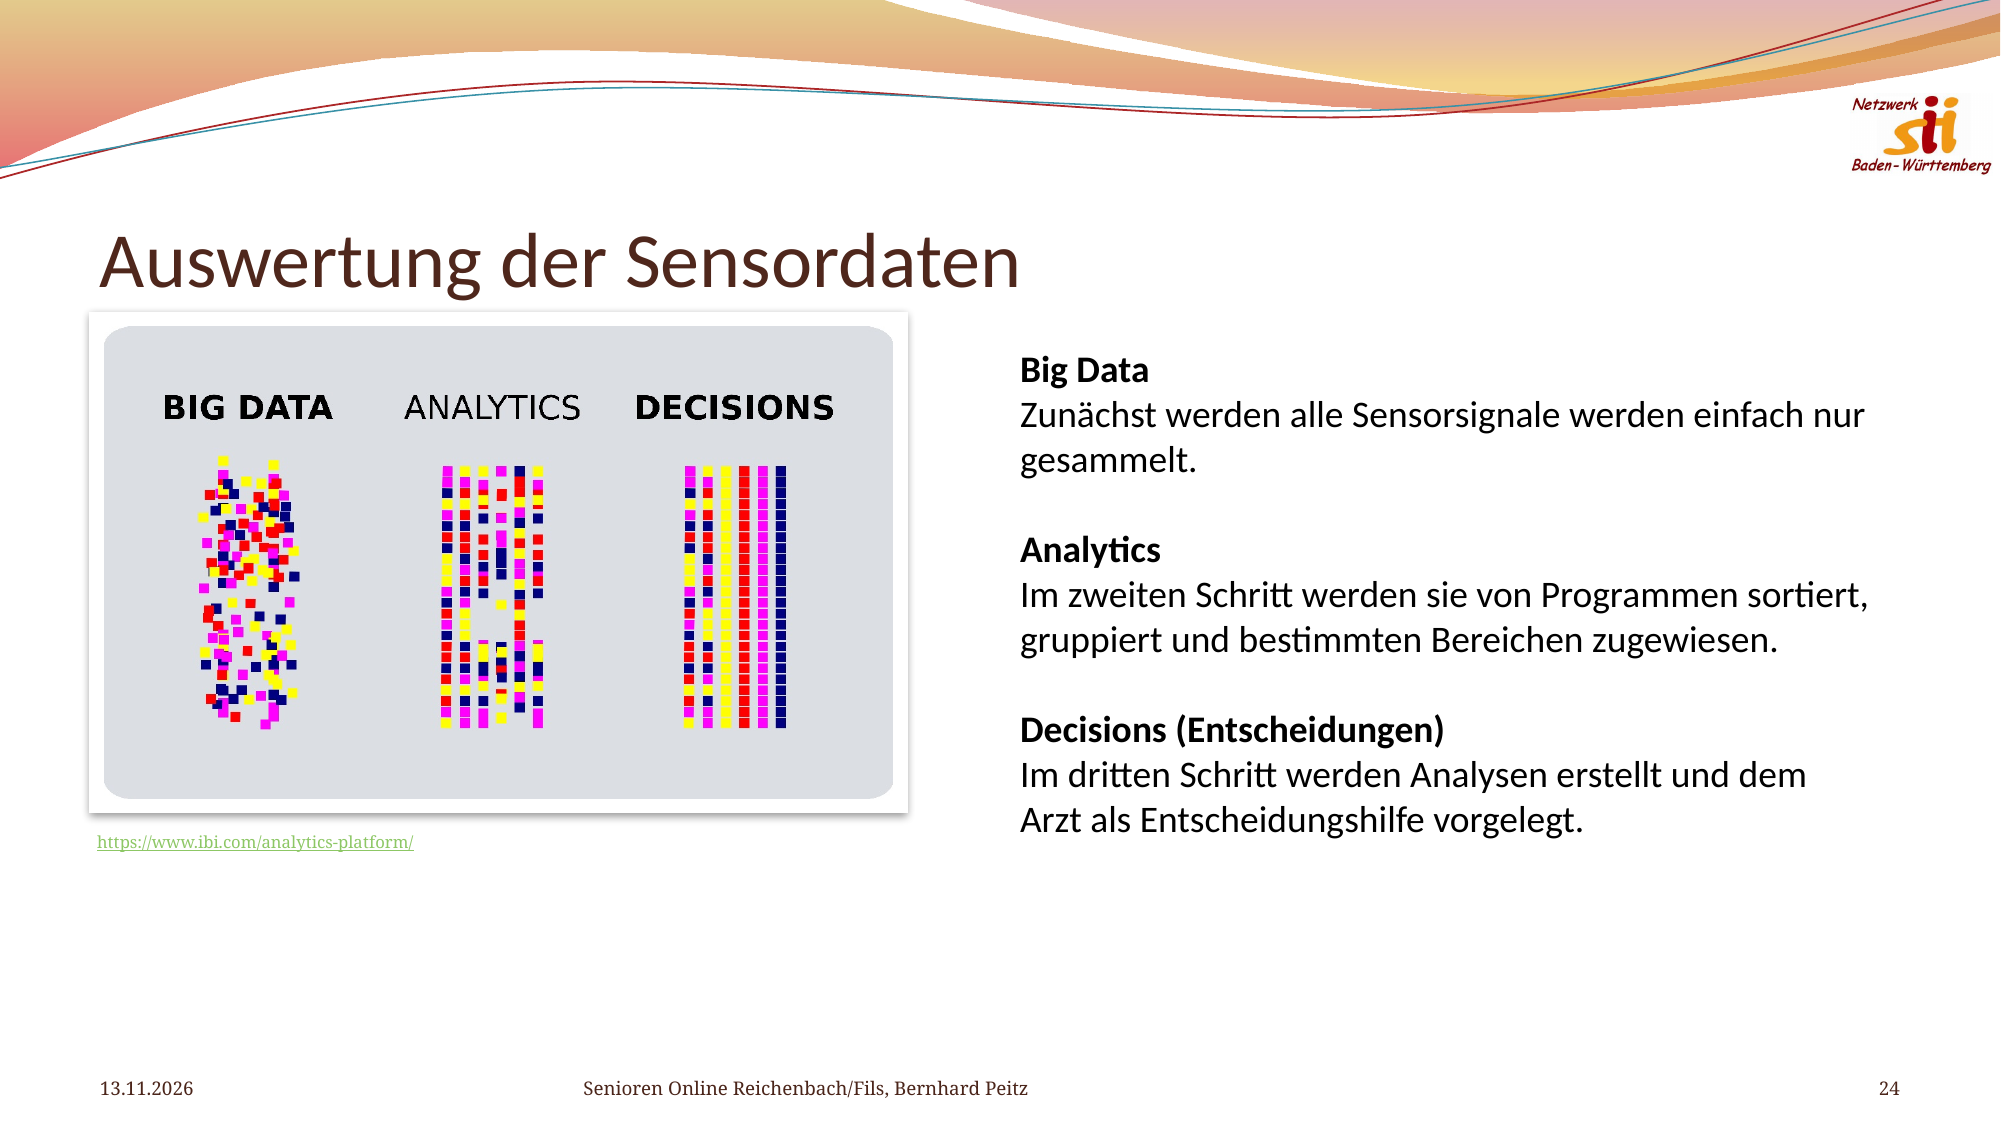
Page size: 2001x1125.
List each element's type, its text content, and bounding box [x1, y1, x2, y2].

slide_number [99, 1042, 567, 1103]
slide_number 24 [1733, 1042, 1900, 1103]
picture [1850, 93, 1993, 176]
footer Senioren Online Reichenbach/Fils, Bernhard Peitz [583, 1042, 1317, 1103]
text_box https://www.ibi.com/analytics-platform/ [82, 824, 429, 863]
text_box Big Data Zunächst werden alle Sensorsignale werden einfach nur gesammelt. Analytics Im zweiten Schritt werden sie von Programmen sortiert, gruppiert und bestimmten Bereichen zugewiesen. Decisions (Entscheidungen) Im dritten Schritt werden Analysen erstellt und dem Arzt als Entscheidungshilfe vorgelegt. [1005, 338, 1894, 848]
title Auswertung der Sensordaten [99, 115, 1900, 303]
picture [103, 326, 894, 799]
